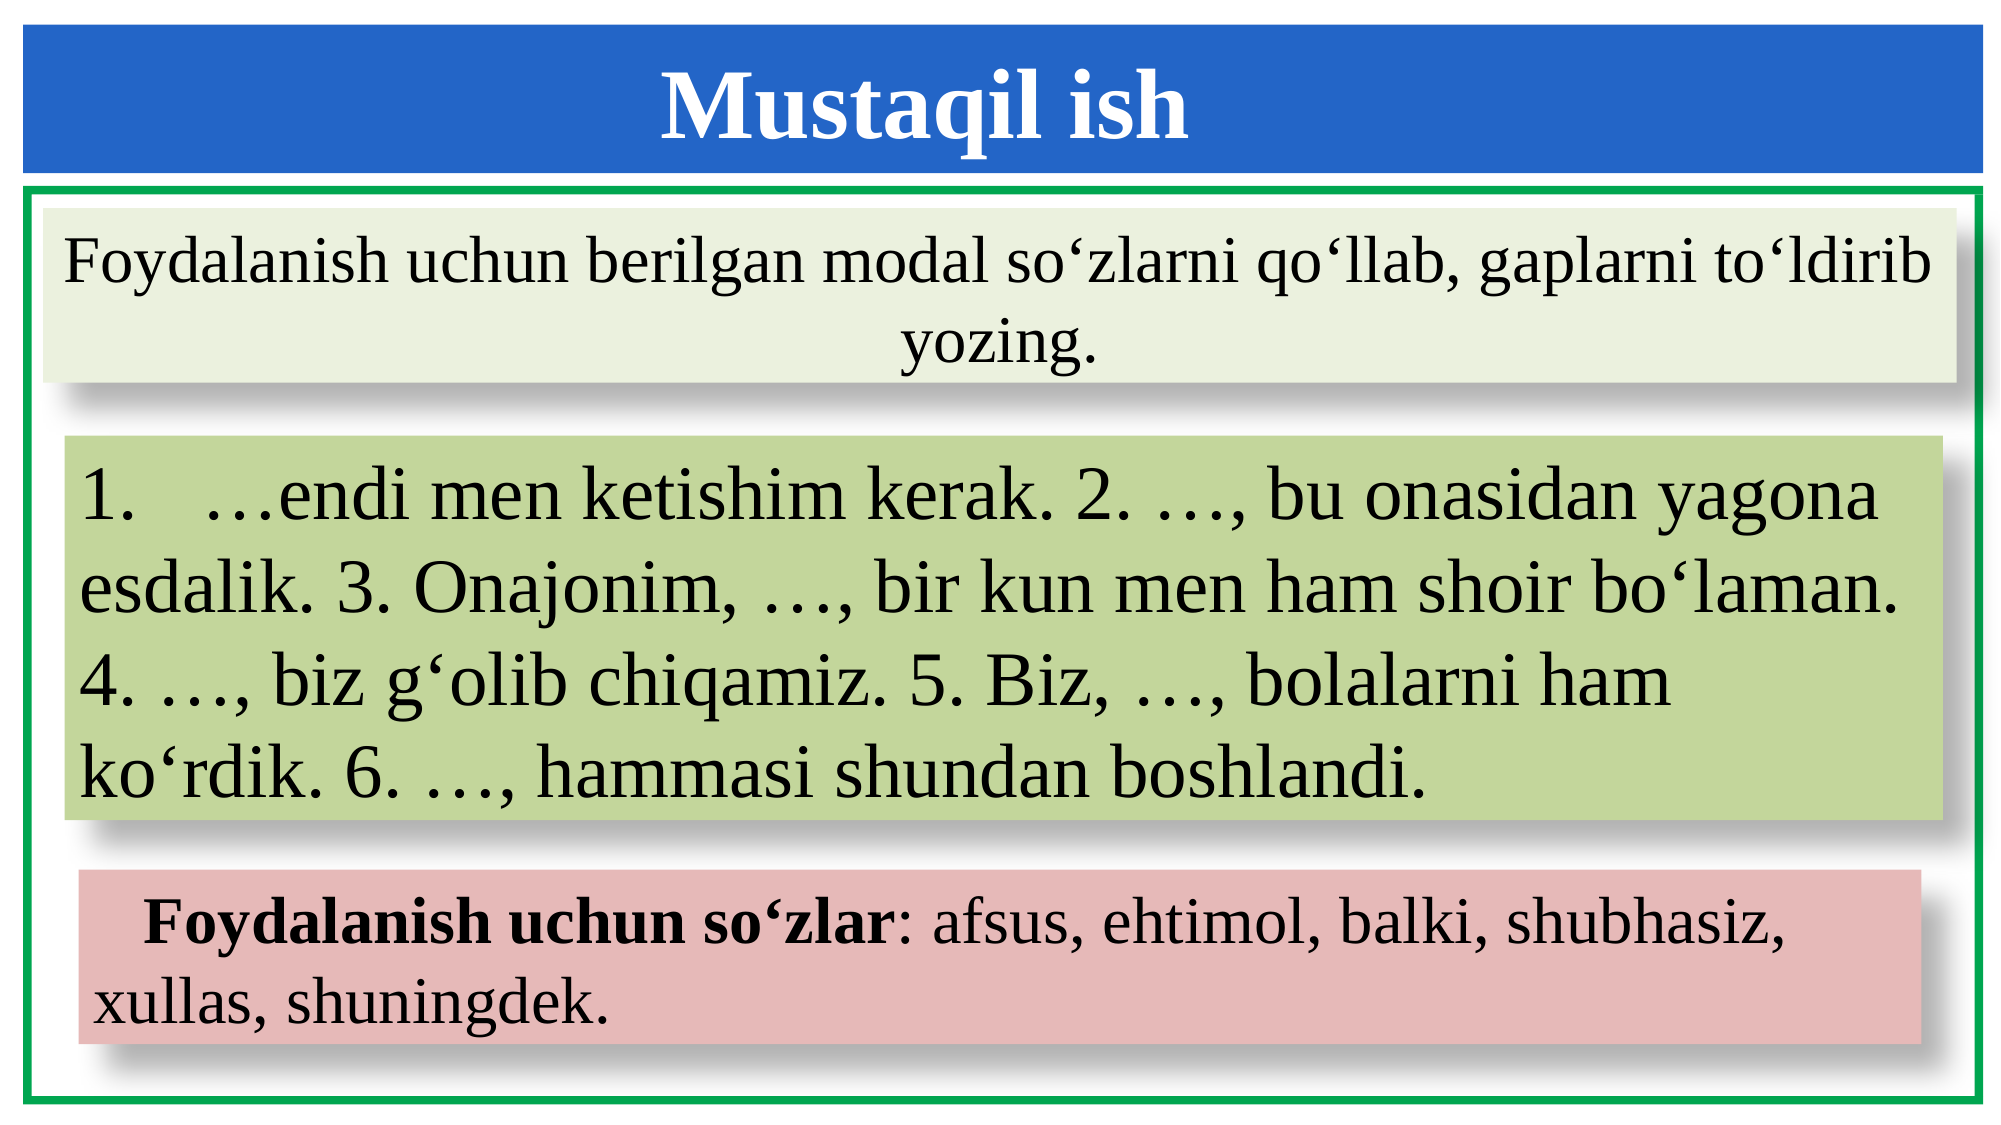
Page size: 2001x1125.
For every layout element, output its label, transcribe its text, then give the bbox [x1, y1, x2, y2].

text_box Foydalanish uchun so‘zlar: afsus, ehtimol, balki, shubhasiz, xullas, shuningdek. [78, 869, 1922, 1045]
text_box Foydalanish uchun berilgan modal so‘zlarni qo‘llab, gaplarni to‘ldirib yozing. [43, 208, 1957, 383]
text_box Mustaqil ish [645, 30, 1756, 166]
text_box …endi men ketishim kerak. 2. …, bu onasidan yagona esdalik. 3. Onajonim, …, bir kun men ham shoir bo‘laman. 4. …, biz g‘olib chiqamiz. 5. Biz, …, bolalarni ham ko‘rdik. 6. …, hammasi shundan boshlandi. [64, 435, 1943, 821]
